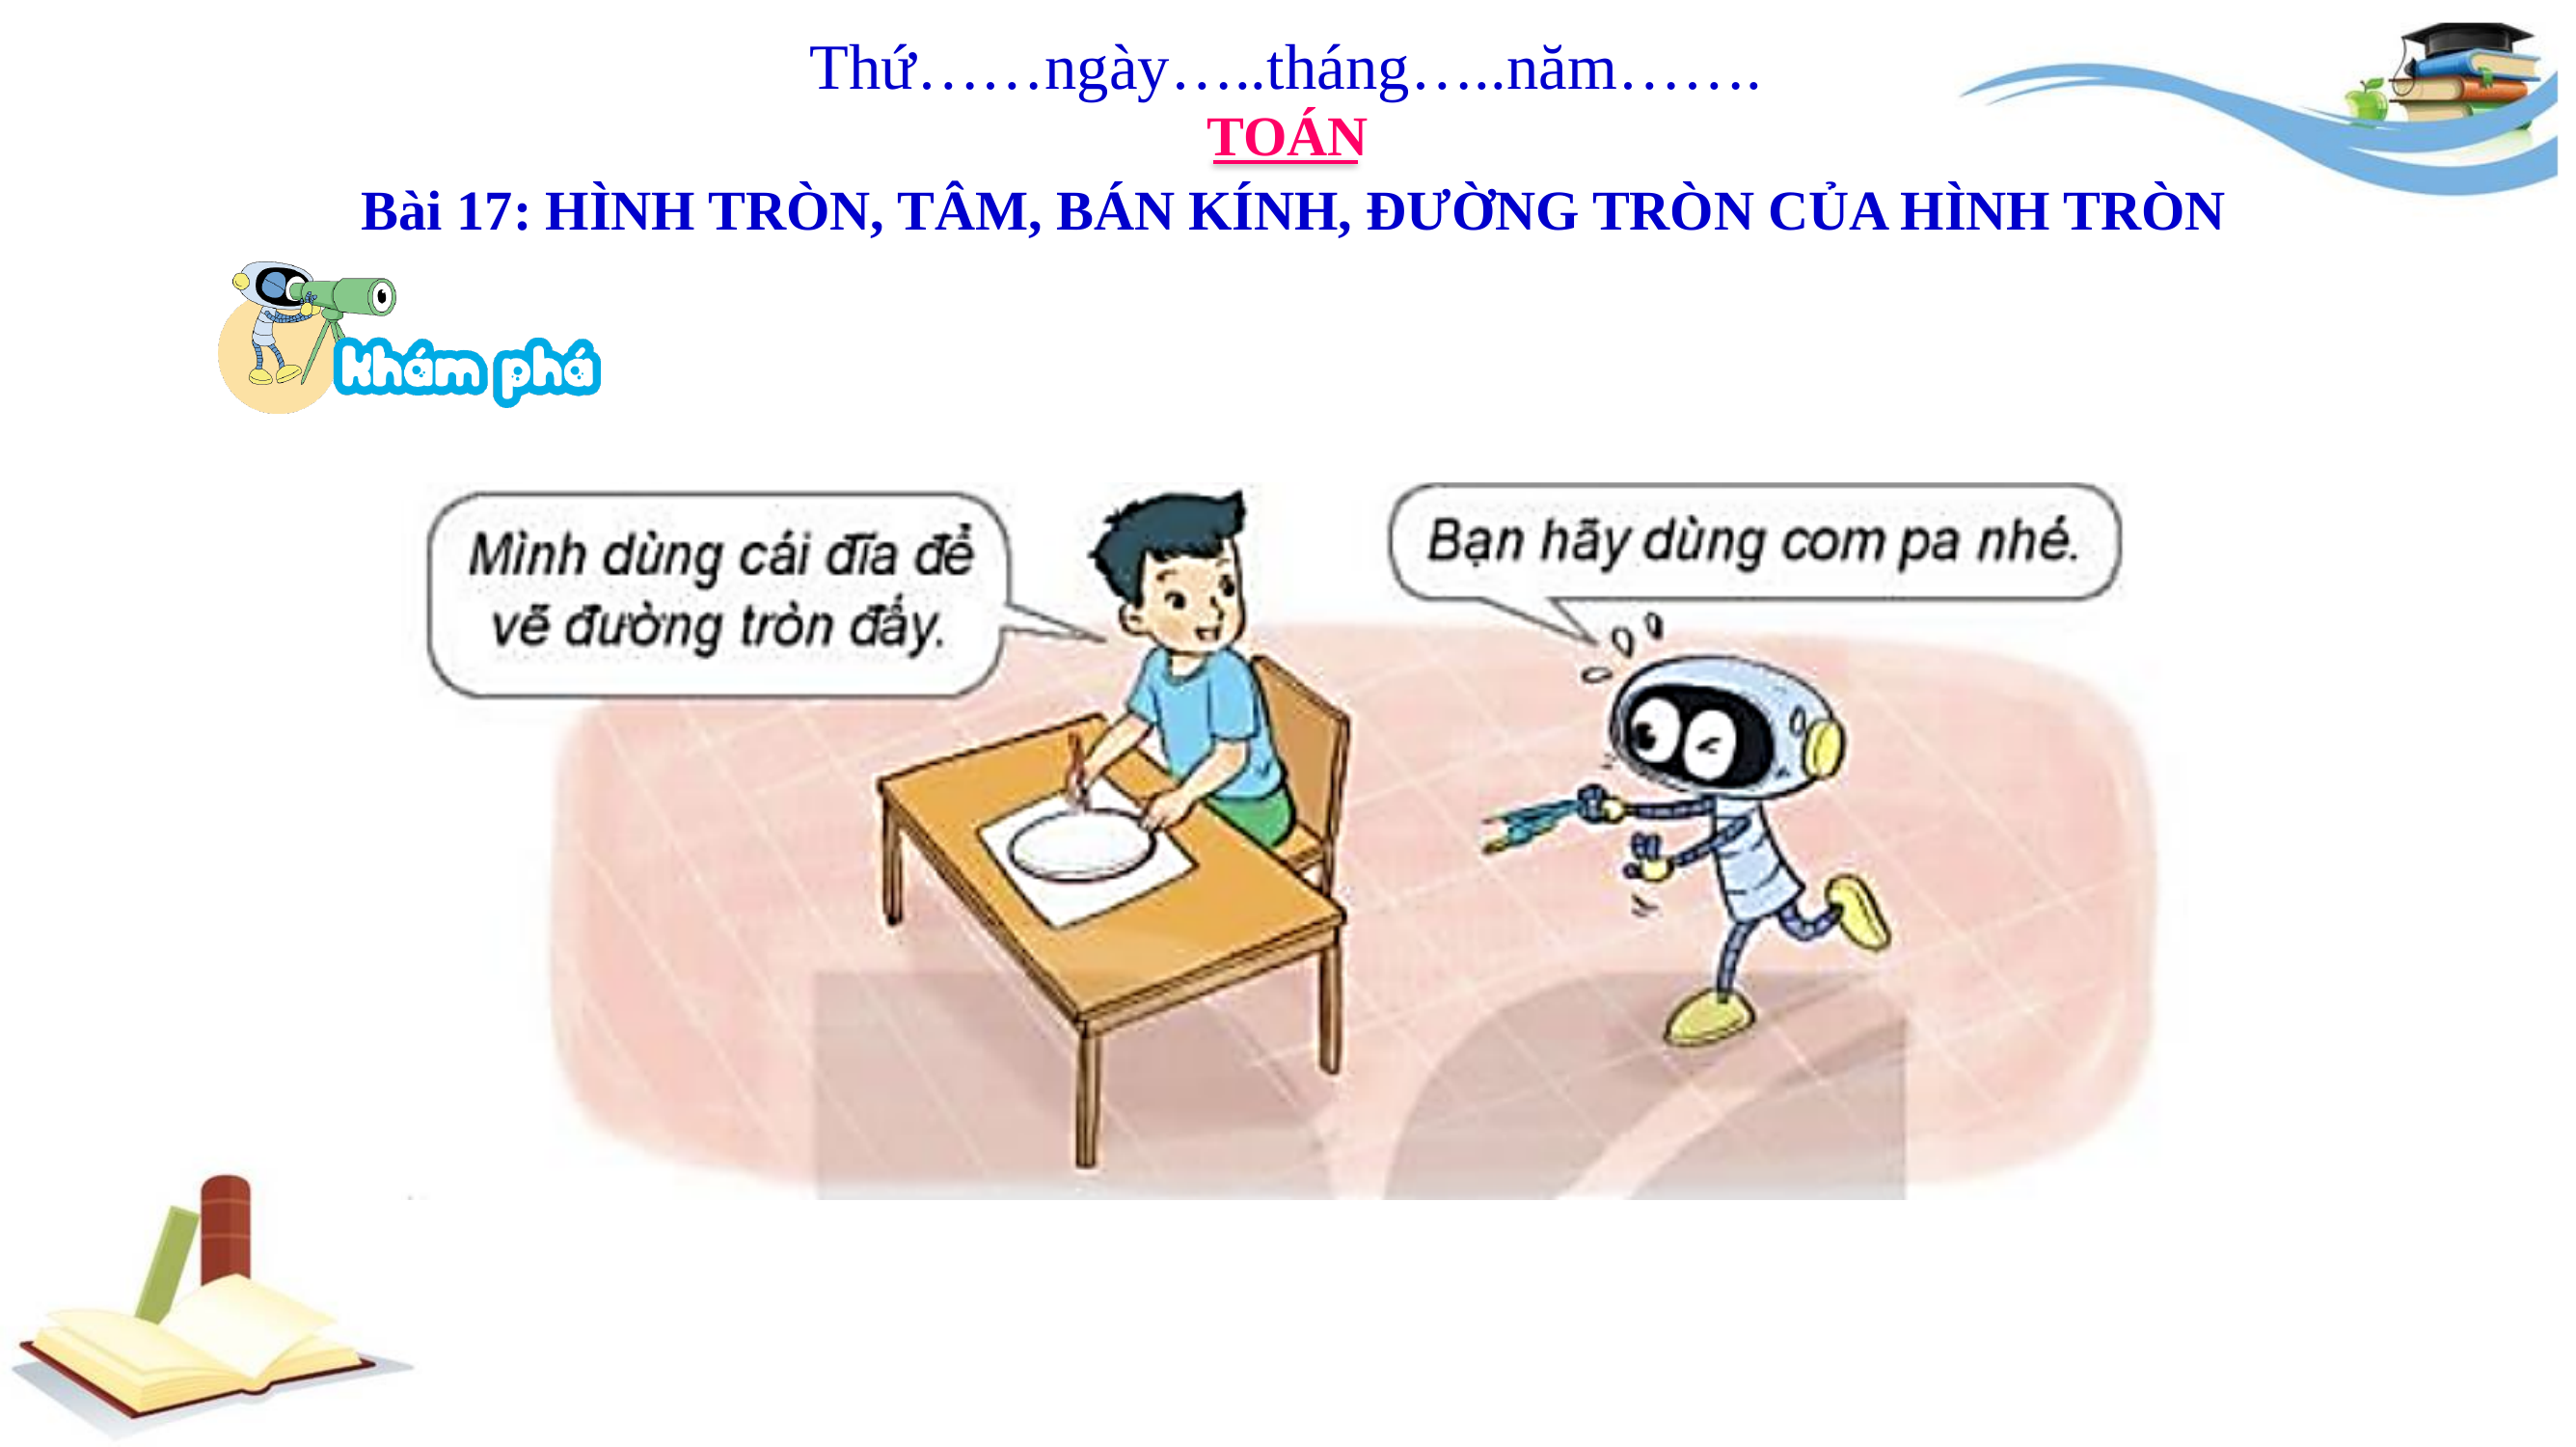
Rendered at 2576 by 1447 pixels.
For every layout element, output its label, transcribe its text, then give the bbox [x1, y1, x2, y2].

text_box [792, 16, 1782, 176]
text_box Bài 17: HÌNH TRÒN, TÂM, BÁN KÍNH, ĐƯỜNG TRÒN CỦA HÌNH TRÒN [311, 162, 2276, 253]
picture [0, 0, 2576, 1447]
